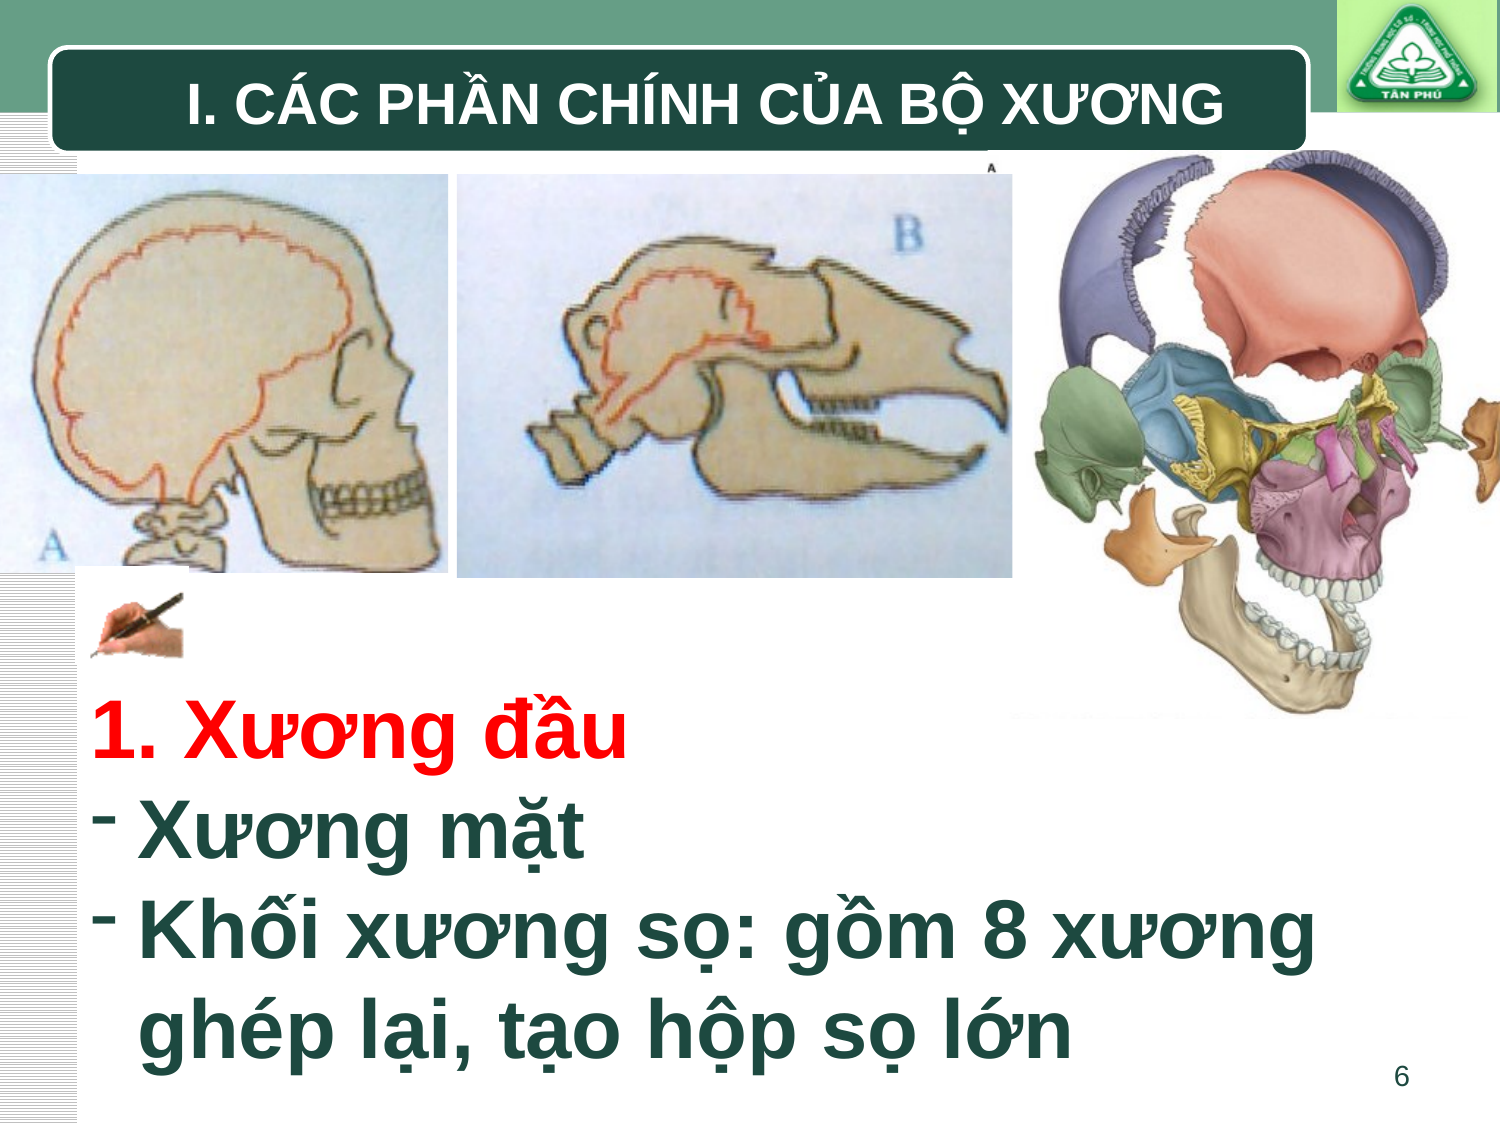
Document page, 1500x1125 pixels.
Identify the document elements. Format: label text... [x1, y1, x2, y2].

text_box 1. Xương đầu Xương mặt Khối xương sọ: gồm 8 xương ghép lại, tạo hộp sọ lớn [75, 667, 1450, 1083]
picture [456, 149, 1500, 719]
picture [1337, 0, 1497, 112]
text_box I. CÁC PHẦN CHÍNH CỦA BỘ XƯƠNG [99, 55, 1313, 148]
picture [0, 174, 449, 664]
slide_number 6 [1074, 1083, 1425, 1103]
